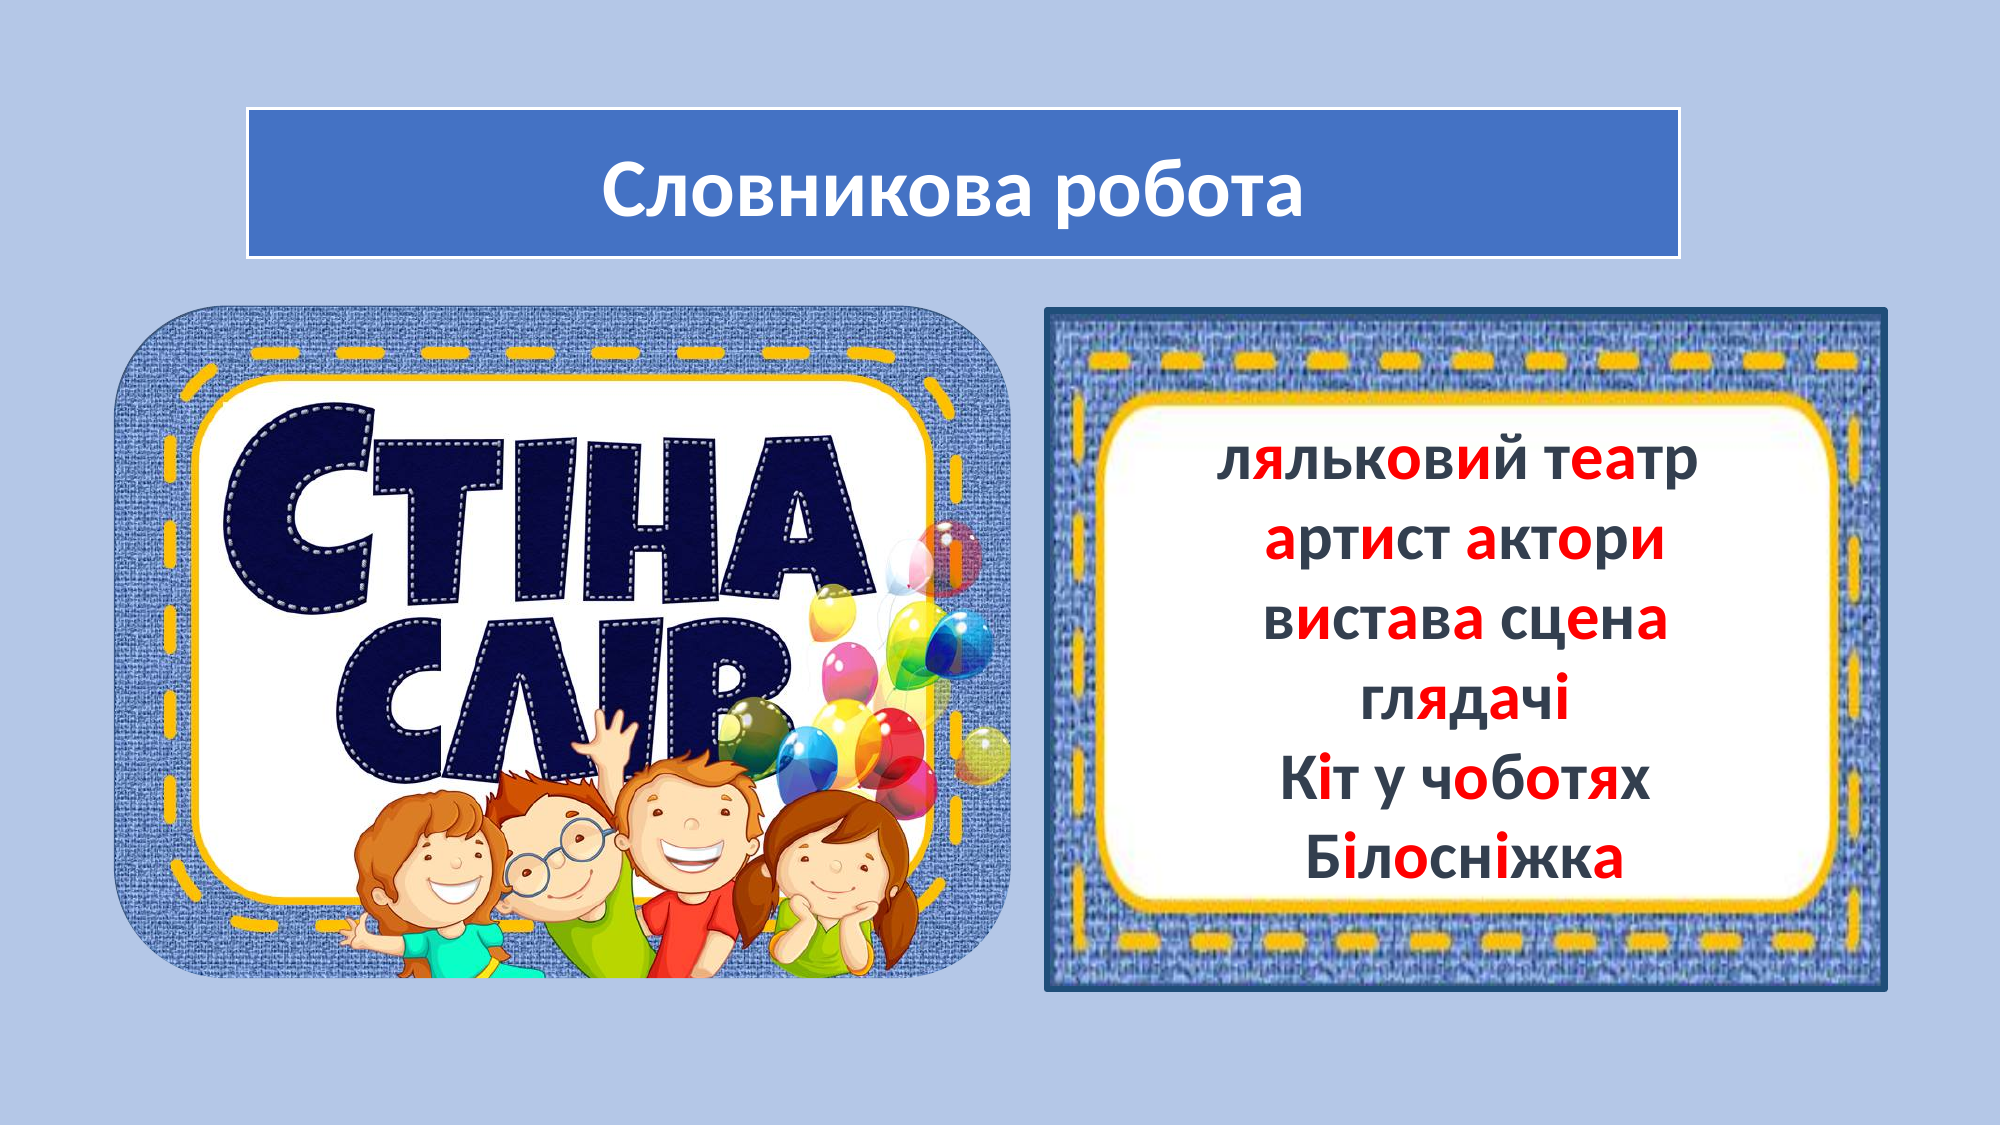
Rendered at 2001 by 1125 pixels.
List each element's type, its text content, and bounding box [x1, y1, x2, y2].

picture [1049, 313, 1882, 987]
picture [113, 305, 1011, 979]
text_box Словникова робота [246, 107, 1681, 259]
